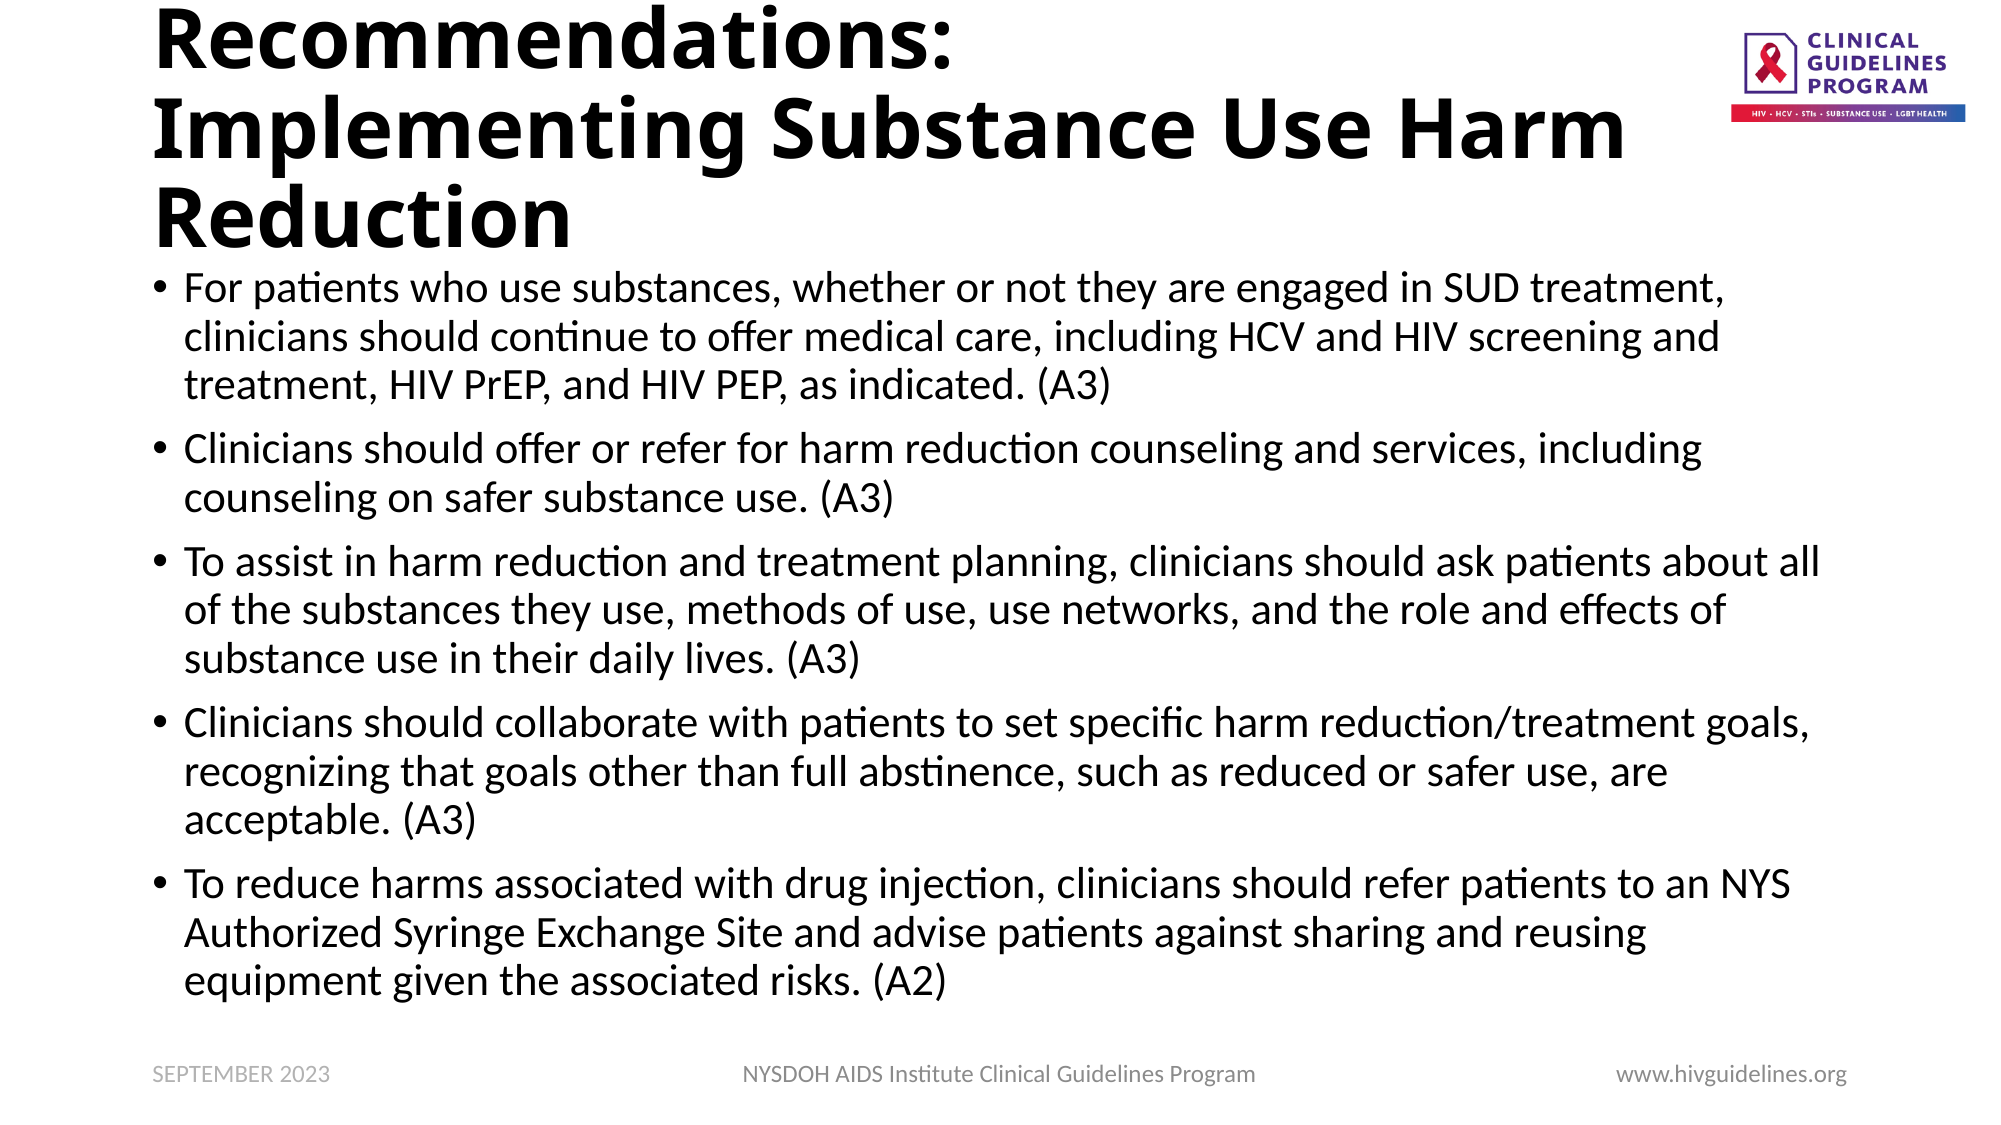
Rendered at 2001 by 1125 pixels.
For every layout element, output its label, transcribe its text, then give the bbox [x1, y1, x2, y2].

title Recommendations: Implementing Substance Use Harm Reduction [137, 22, 1732, 240]
picture [1731, 20, 1966, 122]
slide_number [137, 1042, 588, 1103]
footer NYSDOH AIDS Institute Clinical Guidelines Program [662, 1042, 1338, 1103]
list For patients who use substances, whether or not they are engaged in SUD treatment, clinicians should continue to offer medical care, including HCV and HIV screening and treatment, HIV PrEP, and HIV PEP, as indicated. (A3) Clinicians should offer or refer for harm reduction counseling and services, including counseling on safer substance use. (A3) To assist in harm reduction and treatment planning, clinicians should ask patients about all of the substances they use, methods of use, use networks, and the role and effects of substance use in their daily lives. (A3) Clinicians should collaborate with patients to set specific harm reduction/treatment goals, recognizing that goals other than full abstinence, such as reduced or safer use, are acceptable. (A3) To reduce harms associated with drug injection, clinicians should refer patients to an NYS Authorized Syringe Exchange Site and advise patients against sharing and reusing equipment given the associated risks. (A2) [137, 256, 1863, 1014]
slide_number www.hivguidelines.org [1412, 1042, 1863, 1103]
